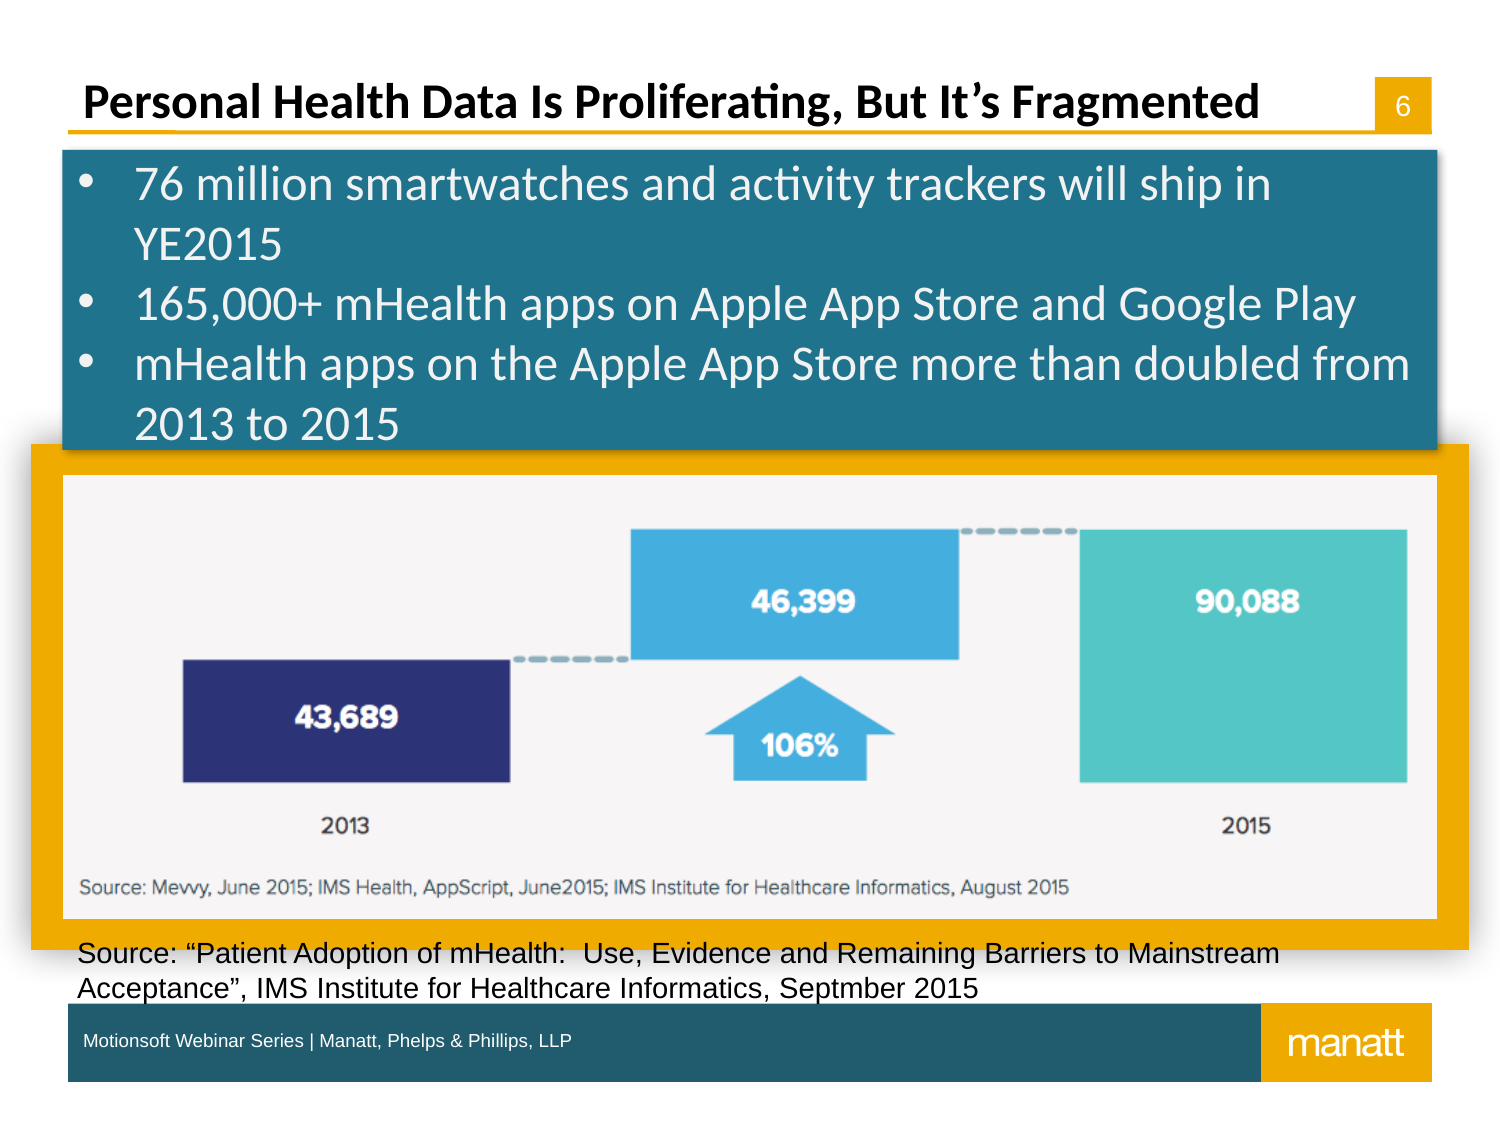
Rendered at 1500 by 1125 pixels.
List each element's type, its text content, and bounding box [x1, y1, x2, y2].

title Personal Health Data Is Proliferating, But It’s Fragmented [68, 60, 1375, 137]
picture [1261, 1003, 1432, 1082]
text_box Source: “Patient Adoption of mHealth: Use, Evidence and Remaining Barriers to Mainstream Acceptance”, IMS Institute for Healthcare Informatics, Septmber 2015 [62, 927, 1425, 1012]
text_box 76 million smartwatches and activity trackers will ship in YE2015 165,000+ mHealth apps on Apple App Store and Google Play mHealth apps on the Apple App Store more than doubled from 2013 to 2015 [60, 148, 1439, 452]
footer Motionsoft Webinar Series | Manatt, Phelps & Phillips, LLP [68, 1025, 1034, 1059]
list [62, 474, 1438, 920]
